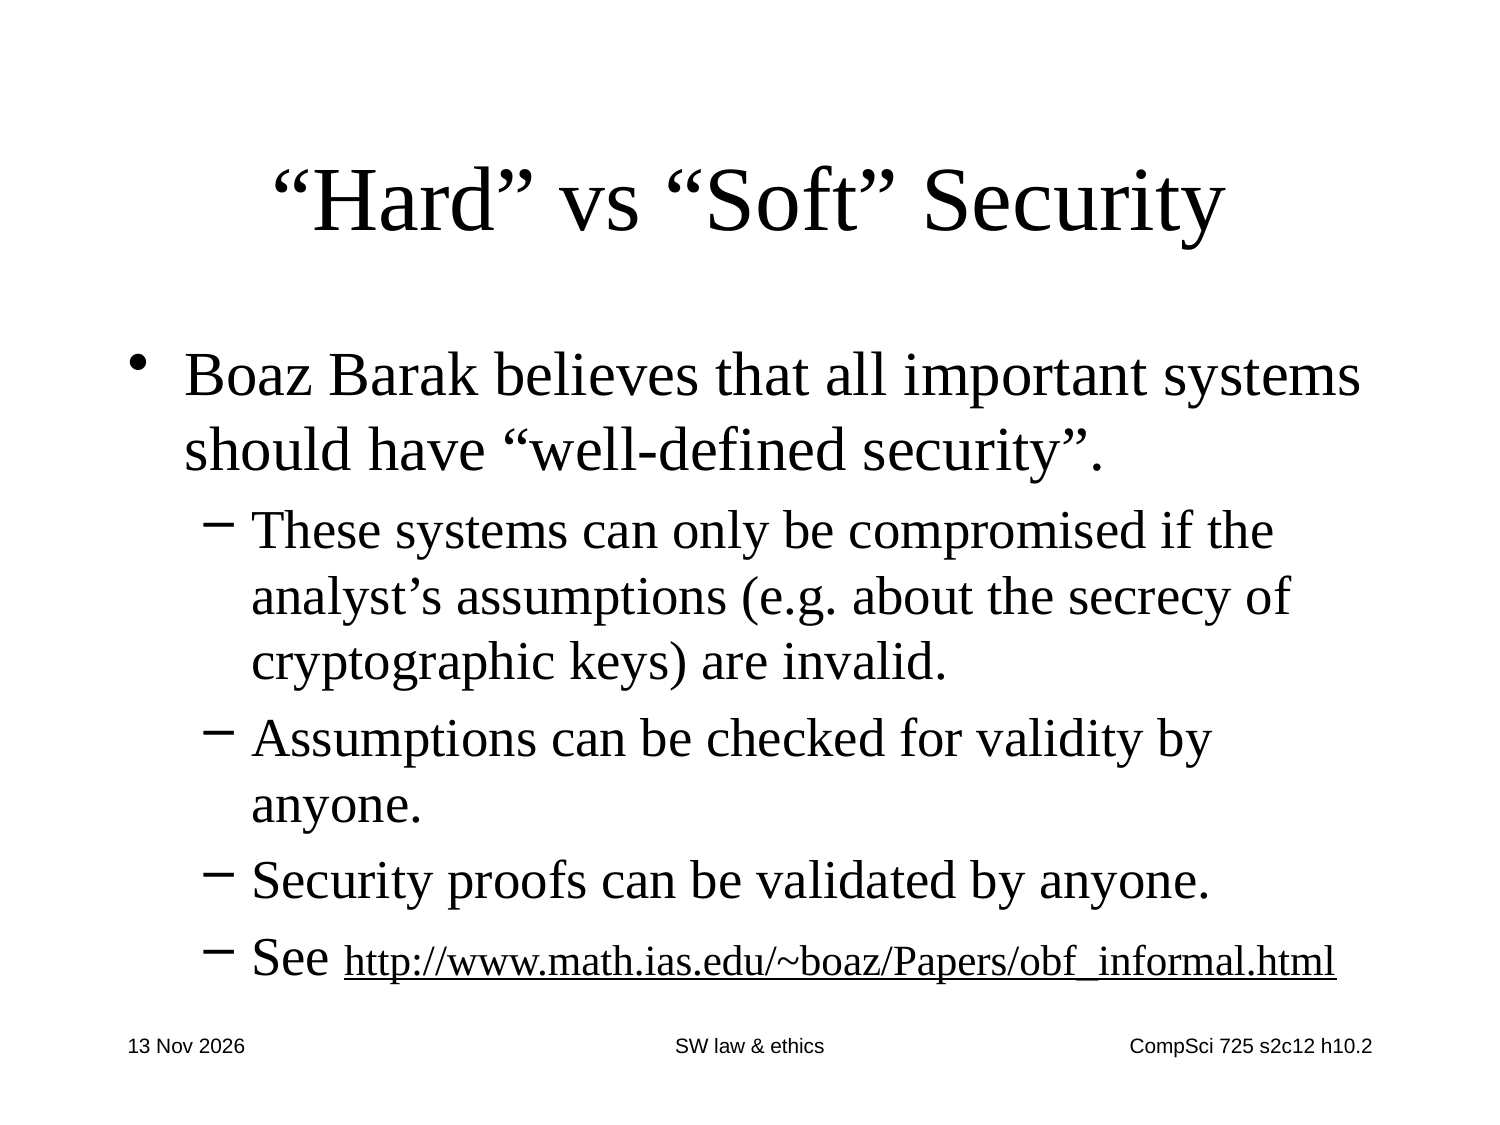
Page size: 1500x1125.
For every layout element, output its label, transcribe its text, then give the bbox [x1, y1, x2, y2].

footer SW law & ethics [512, 1024, 988, 1101]
slide_number 8-Sep-12 [112, 1024, 426, 1101]
title “Hard” vs “Soft” Security [112, 99, 1388, 288]
slide_number CompSci 725 s2c12 h10.2 [1074, 1024, 1388, 1101]
list Boaz Barak believes that all important systems should have “well-defined security”. These systems can only be compromised if the analyst’s assumptions (e.g. about the secrecy of cryptographic keys) are invalid. Assumptions can be checked for validity by anyone. Security proofs can be validated by anyone. See http://www.math.ias.edu/~boaz/Papers/obf_informal.html [112, 324, 1388, 1000]
